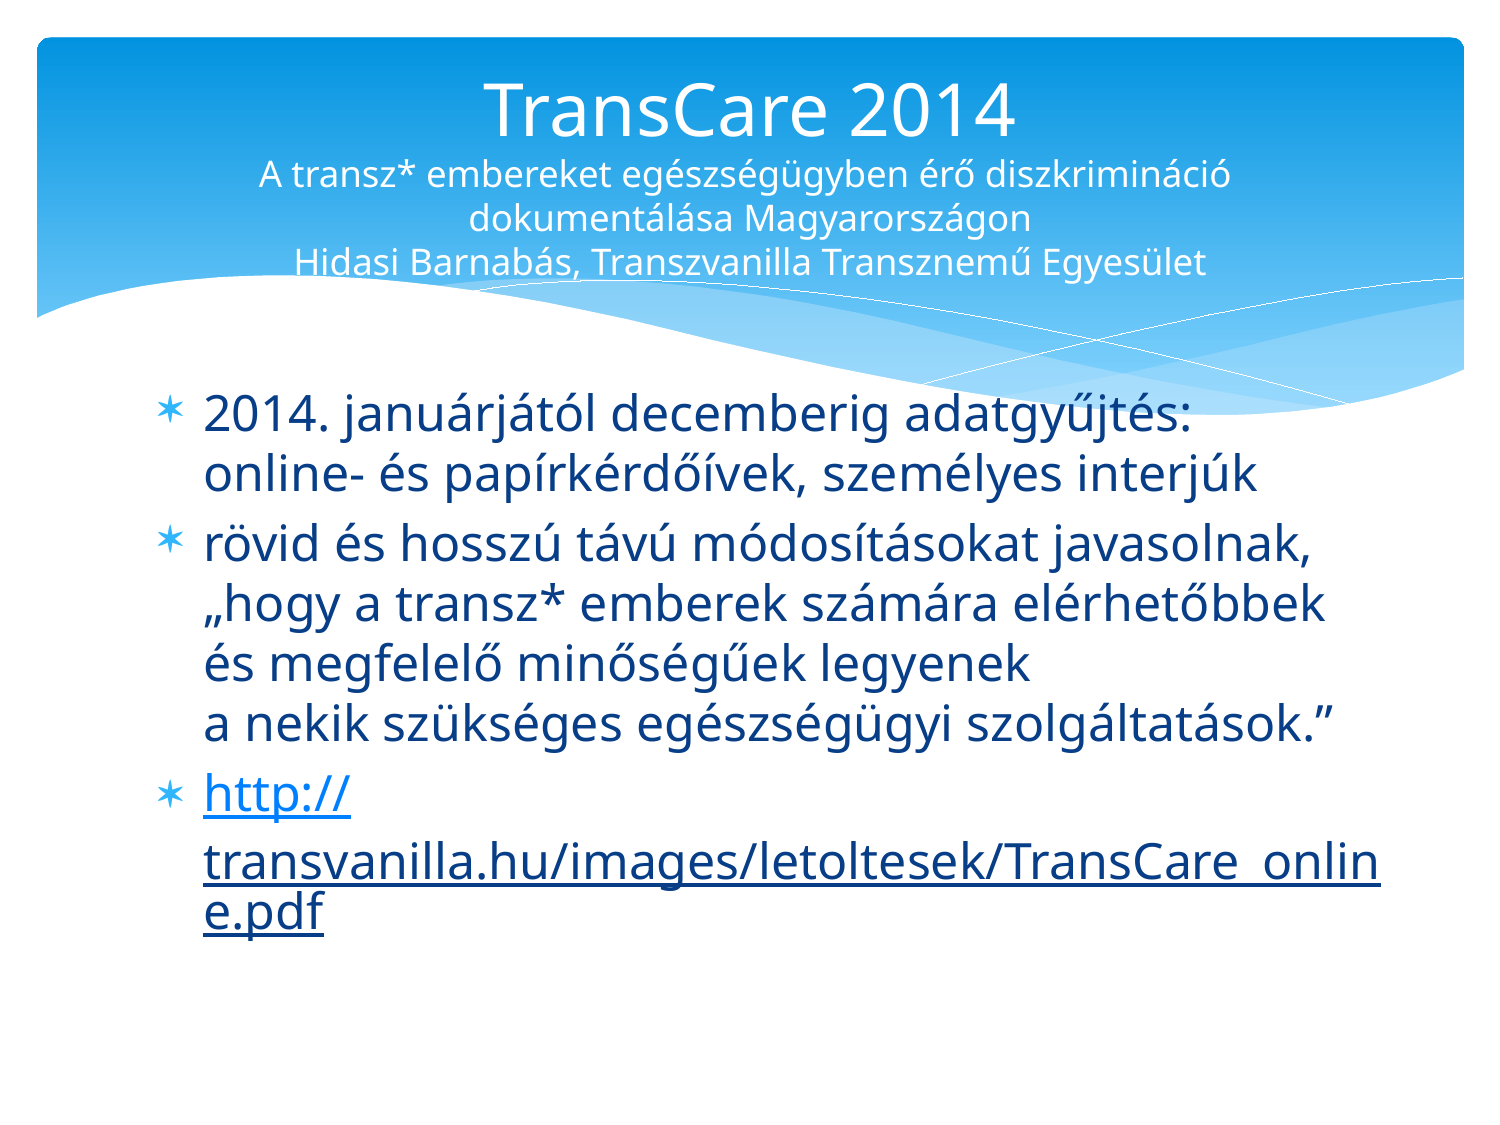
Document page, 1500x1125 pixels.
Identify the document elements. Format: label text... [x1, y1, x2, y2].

title TransCare 2014 A transz* embereket egészségügyben érő diszkrimináció dokumentálása Magyarországon Hidasi Barnabás, Transzvanilla Transznemű Egyesület [75, 55, 1425, 291]
list 2014. januárjától decemberig adatgyűjtés: online- és papírkérdőívek, személyes interjúk rövid és hosszú távú módosításokat javasolnak, „hogy a transz* emberek számára elérhetőbbek és megfelelő minőségűek legyenek a nekik szükséges egészségügyi szolgáltatások.” http://transvanilla.hu/images/letoltesek/TransCare_online.pdf [143, 373, 1400, 1005]
